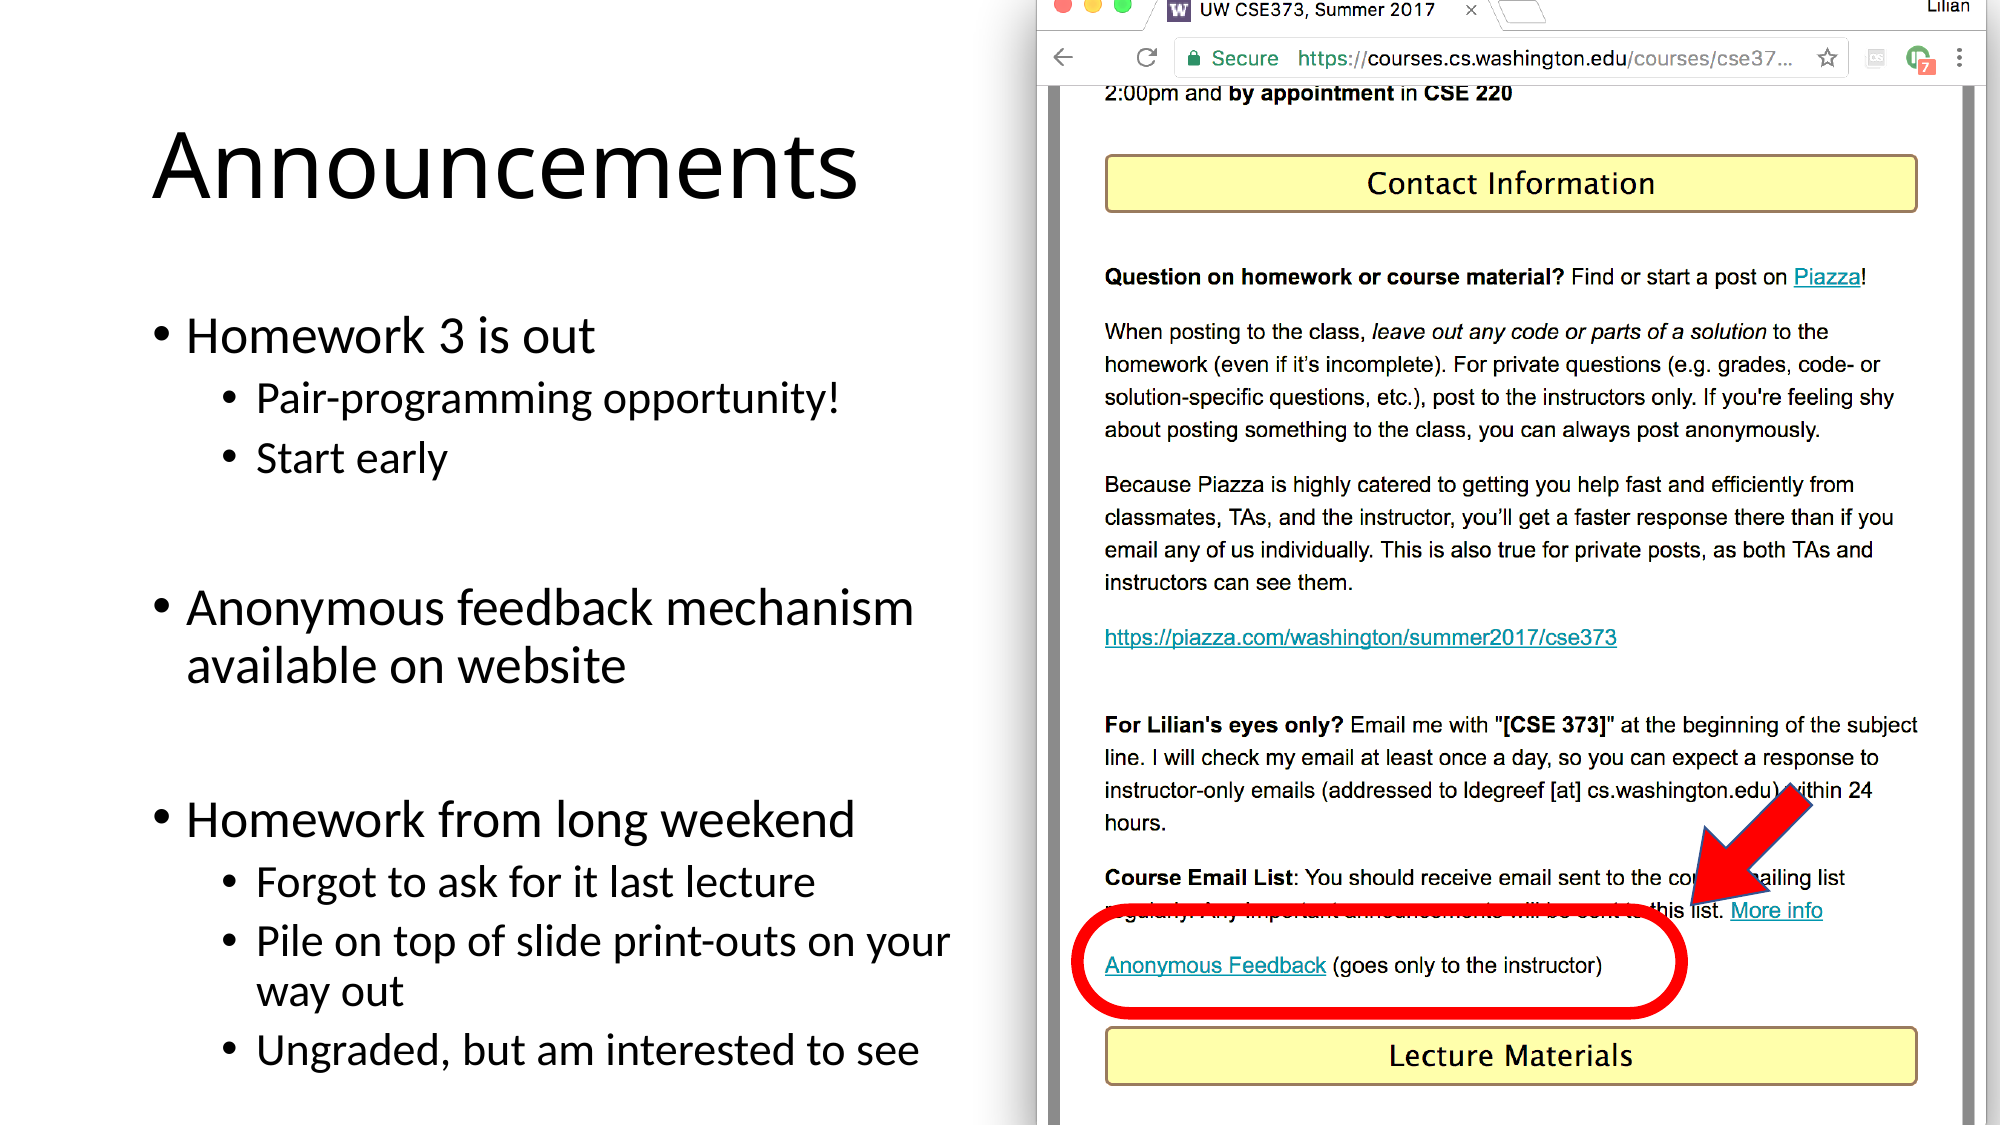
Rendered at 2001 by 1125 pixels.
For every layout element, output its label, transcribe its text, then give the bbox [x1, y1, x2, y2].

list Homework 3 is out Pair-programming opportunity! Start early Anonymous feedback mechanism available on website Homework from long weekend Forgot to ask for it last lecture Pile on top of slide print-outs on your way out Ungraded, but am interested to see [137, 299, 953, 1084]
title Announcements [137, 59, 953, 278]
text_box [953, 0, 2000, 1125]
